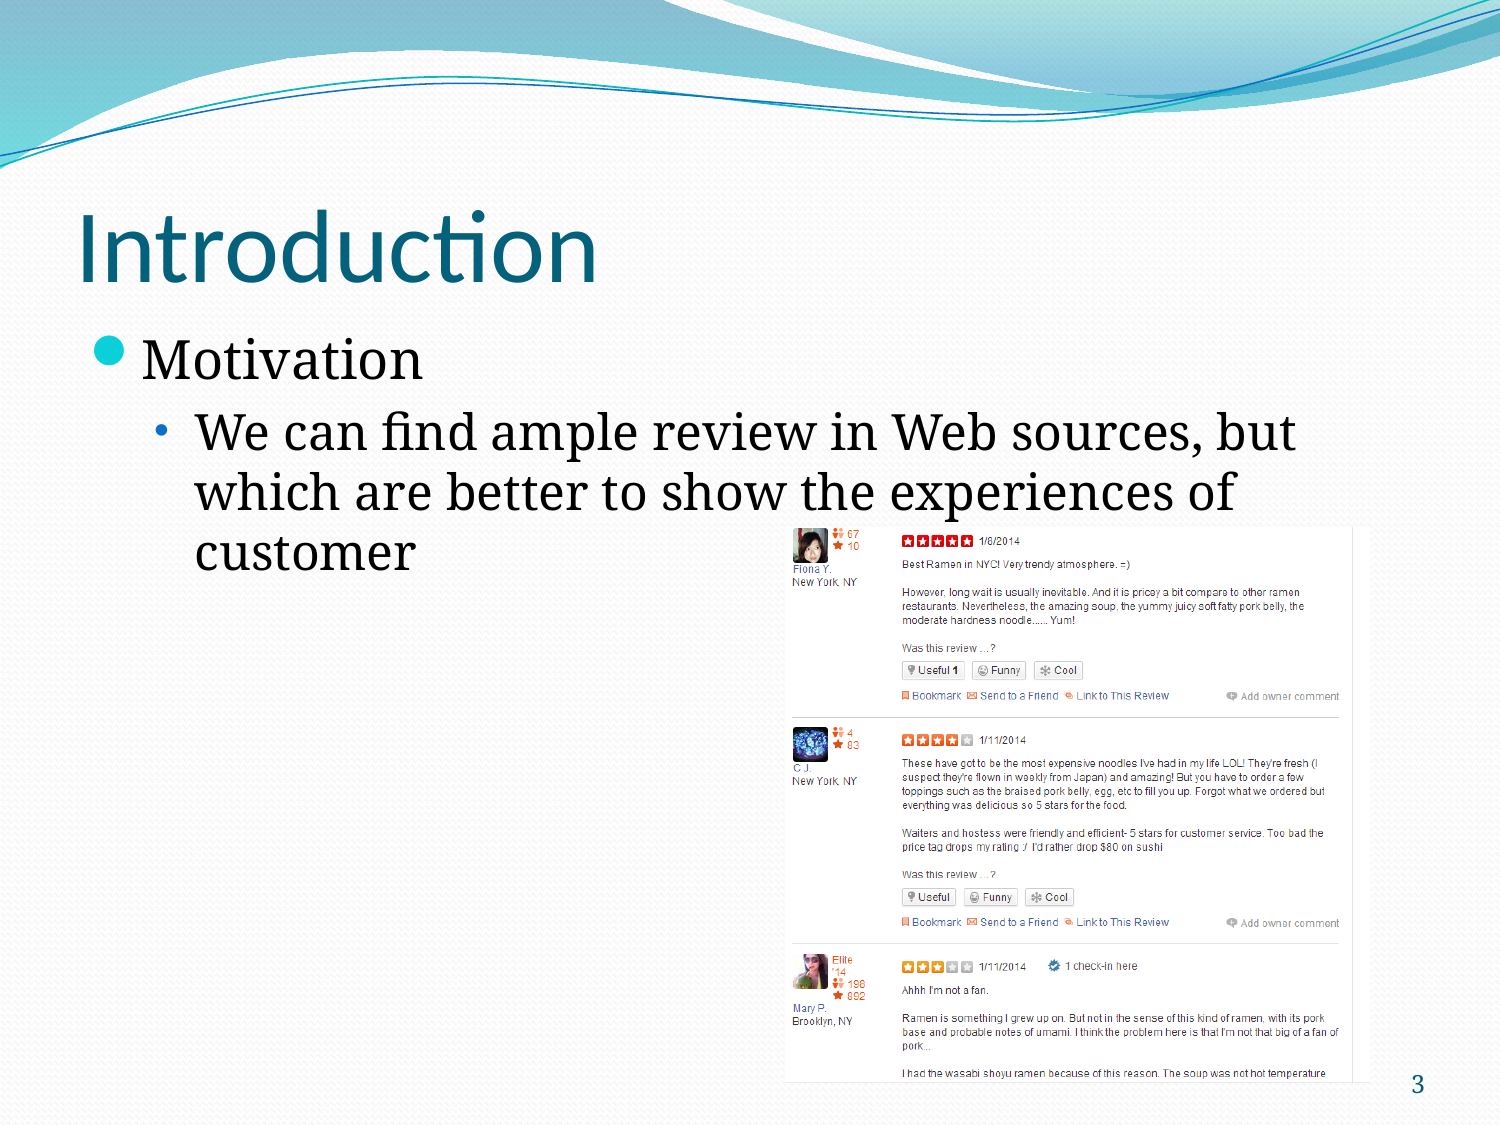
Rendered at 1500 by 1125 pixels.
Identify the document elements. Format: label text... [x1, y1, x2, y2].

slide_number 3 [1299, 1042, 1425, 1103]
list Greedy approach Gain(R)=Cov(S U R) - Cov(S) Cost(R)=β(1-EFF(R))+(1- β) For each round add the max Gain(R)/Cost(R) to the set [777, 528, 784, 1038]
list Greedy approach Gain(R)=Cov(S U R) - Cov(S) Cost(R)=β(1-EFF(R))+(1- β) For each round add the max Gain(R)/Cost(R) to the set [1370, 529, 1376, 1038]
slide_number 17 [1299, 1042, 1376, 1095]
list Motivation We can find ample review in Web sources, but which are better to show the experiences of customer [75, 317, 1425, 1038]
picture [784, 527, 1370, 1084]
title Introduction [75, 115, 1425, 303]
